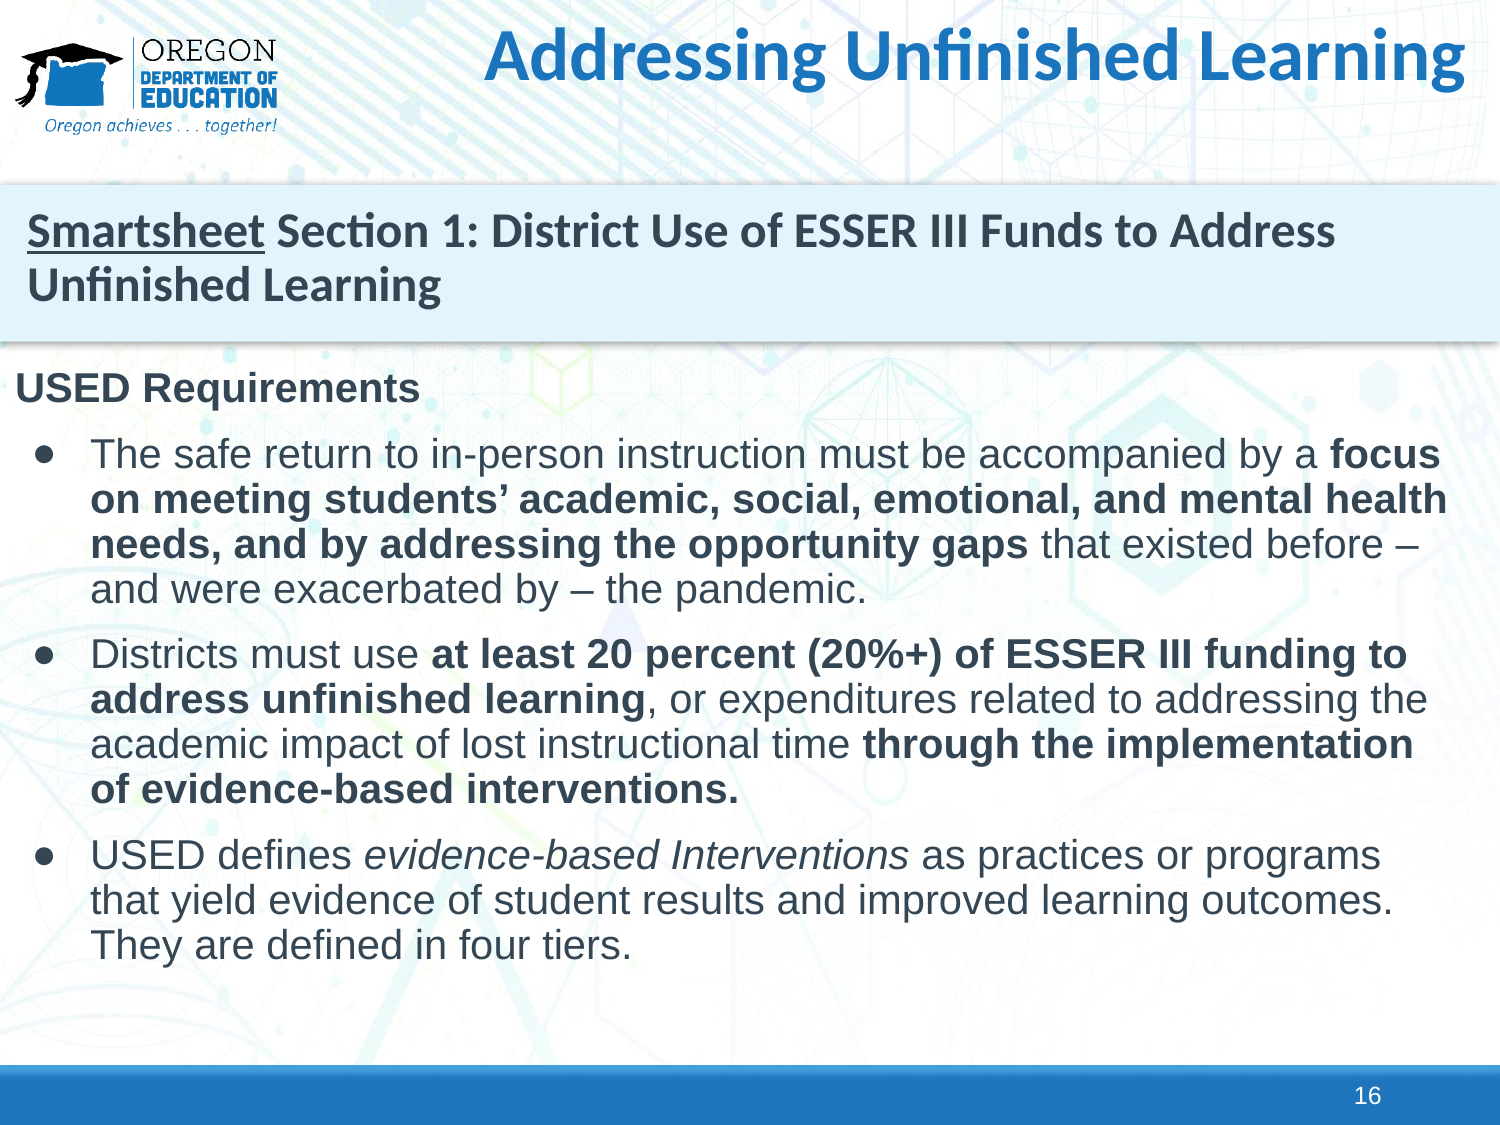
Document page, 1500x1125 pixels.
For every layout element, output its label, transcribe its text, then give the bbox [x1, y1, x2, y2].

text_box Smartsheet Section 1: District Use of ESSER III Funds to Address Unfinished Learning [12, 189, 1486, 328]
title Addressing Unfinished Learning [308, 18, 1482, 185]
picture [0, 342, 1500, 1125]
slide_number 16 [1059, 1065, 1397, 1125]
picture [0, 0, 1500, 184]
text_box [0, 184, 1500, 342]
subtitle USED Requirements The safe return to in-person instruction must be accompanied by a focus on meeting students’ academic, social, emotional, and mental health needs, and by addressing the opportunity gaps that existed before – and were exacerbated by – the pandemic. Districts must use at least 20 percent (20%+) of ESSER III funding to address unfinished learning, or expenditures related to addressing the academic impact of lost instructional time through the implementation of evidence-based interventions. USED defines evidence-based Interventions as practices or programs that yield evidence of student results and improved learning outcomes. They are defined in four tiers. [0, 358, 1474, 1032]
